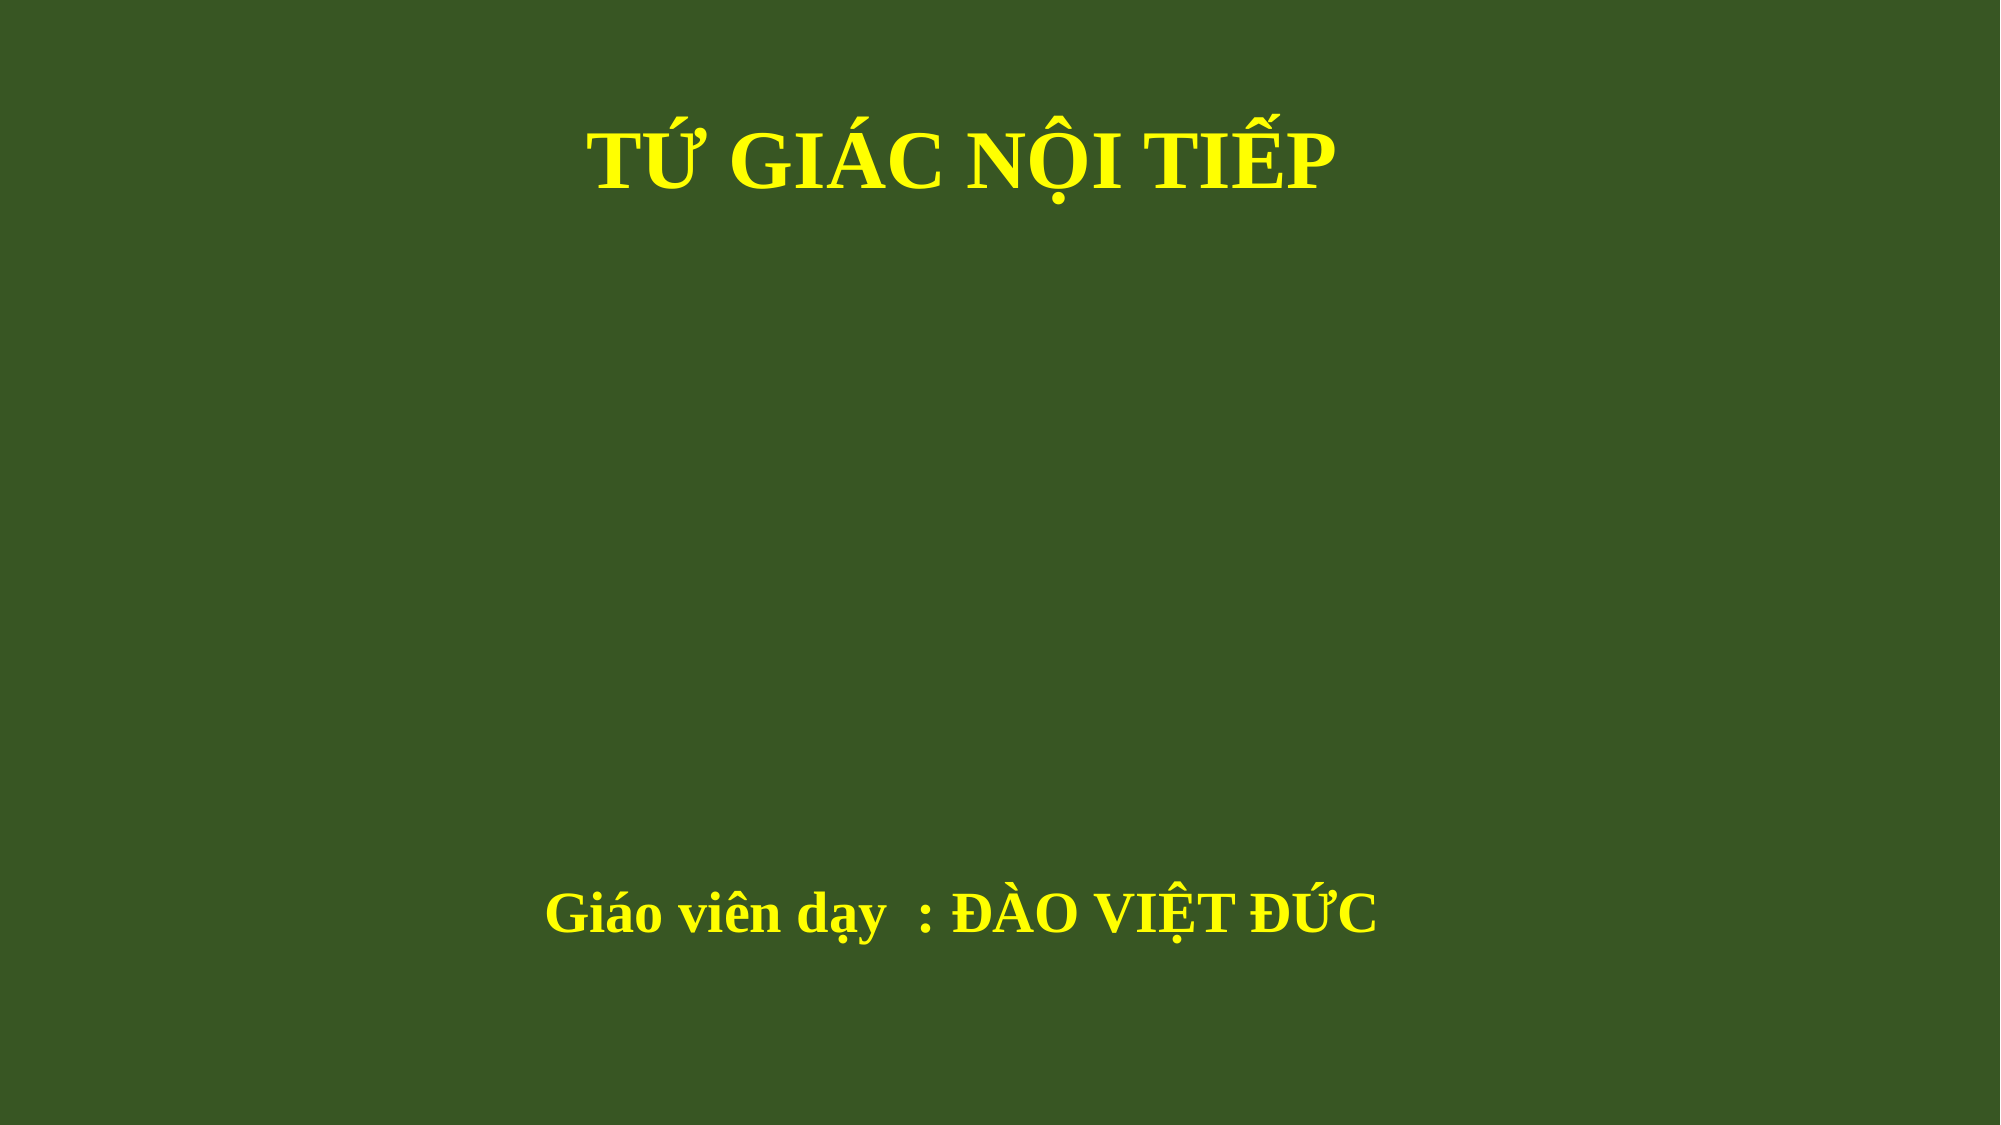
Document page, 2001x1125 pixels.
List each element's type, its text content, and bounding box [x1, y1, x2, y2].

text_box TỨ GIÁC NỘI TIẾP [7, 98, 1917, 213]
text_box Giáo viên dạy : ĐÀO VIỆT ĐỨC [308, 832, 1616, 952]
